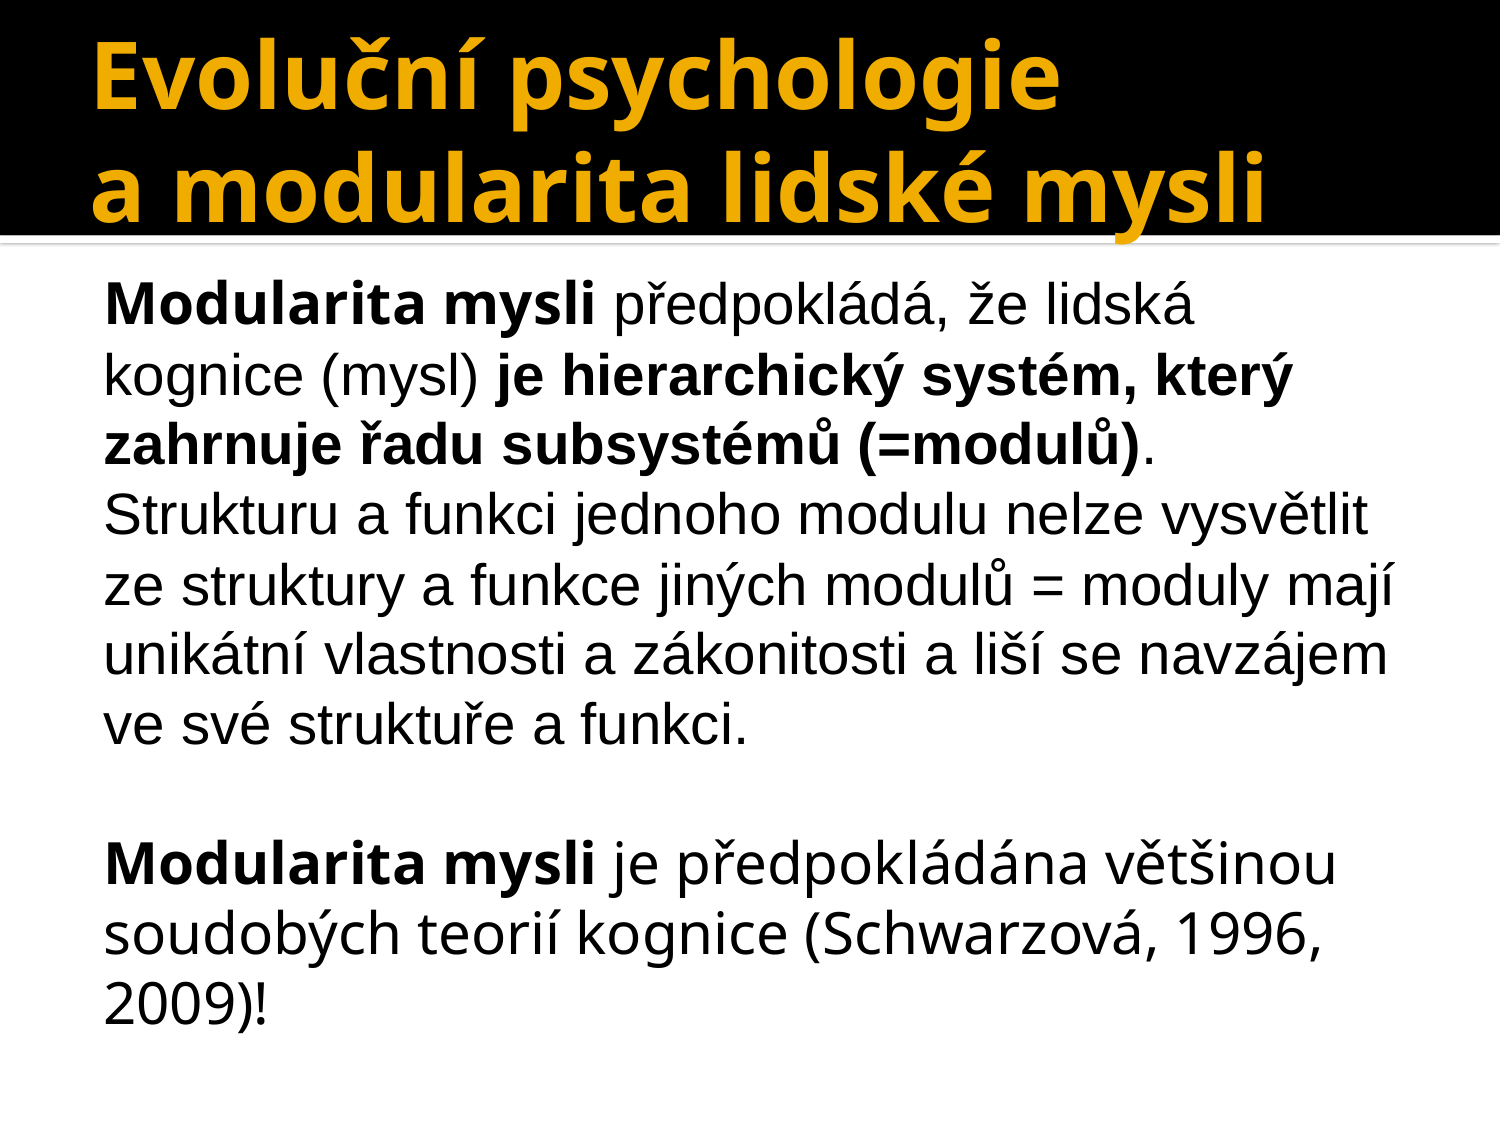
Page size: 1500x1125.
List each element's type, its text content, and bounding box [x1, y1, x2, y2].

text_box Modularita mysli předpokládá, že lidská kognice (mysl) je hierarchický systém, který zahrnuje řadu subsystémů (=modulů). Strukturu a funkci jednoho modulu nelze vysvětlit ze struktury a funkce jiných modulů = moduly mají unikátní vlastnosti a zákonitosti a liší se navzájem ve své struktuře a funkci. Modularita mysli je předpokládána většinou soudobých teorií kognice (Schwarzová, 1996, 2009)! [75, 251, 1425, 965]
text_box Evoluční psychologie a modularita lidské mysli [75, 25, 1425, 231]
